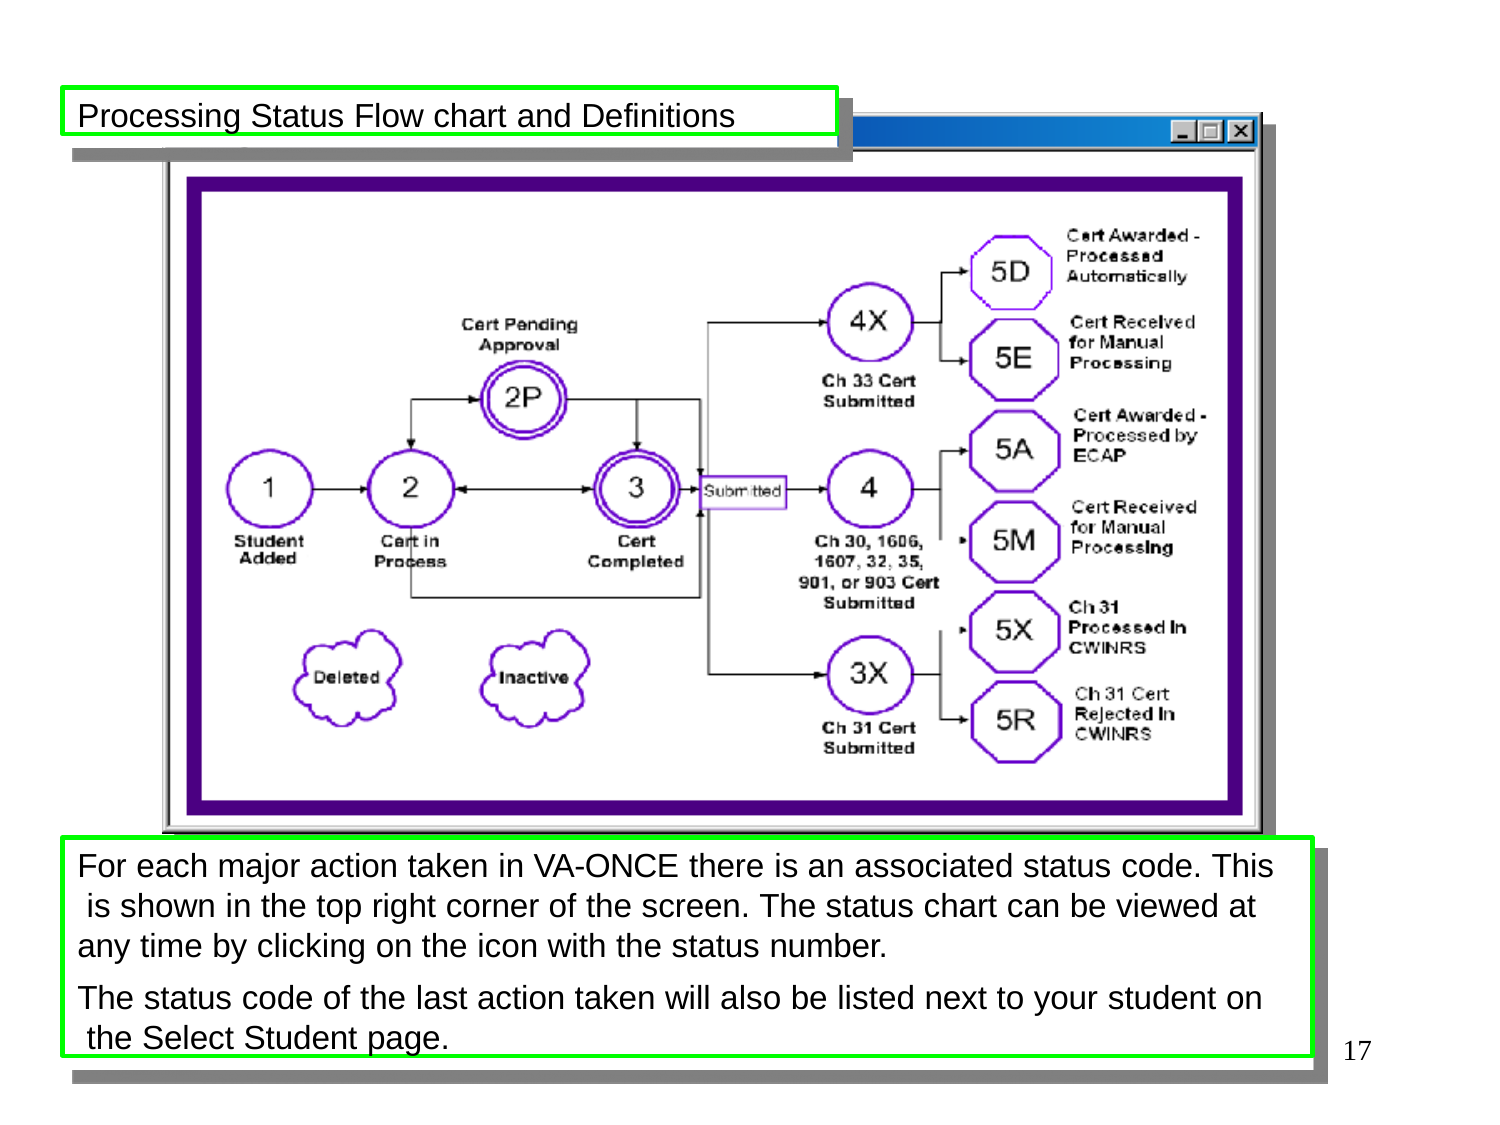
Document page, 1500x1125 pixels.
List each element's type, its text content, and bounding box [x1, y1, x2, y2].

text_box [62, 837, 1328, 1090]
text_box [62, 87, 1276, 836]
text_box 17 [1340, 1029, 1375, 1067]
